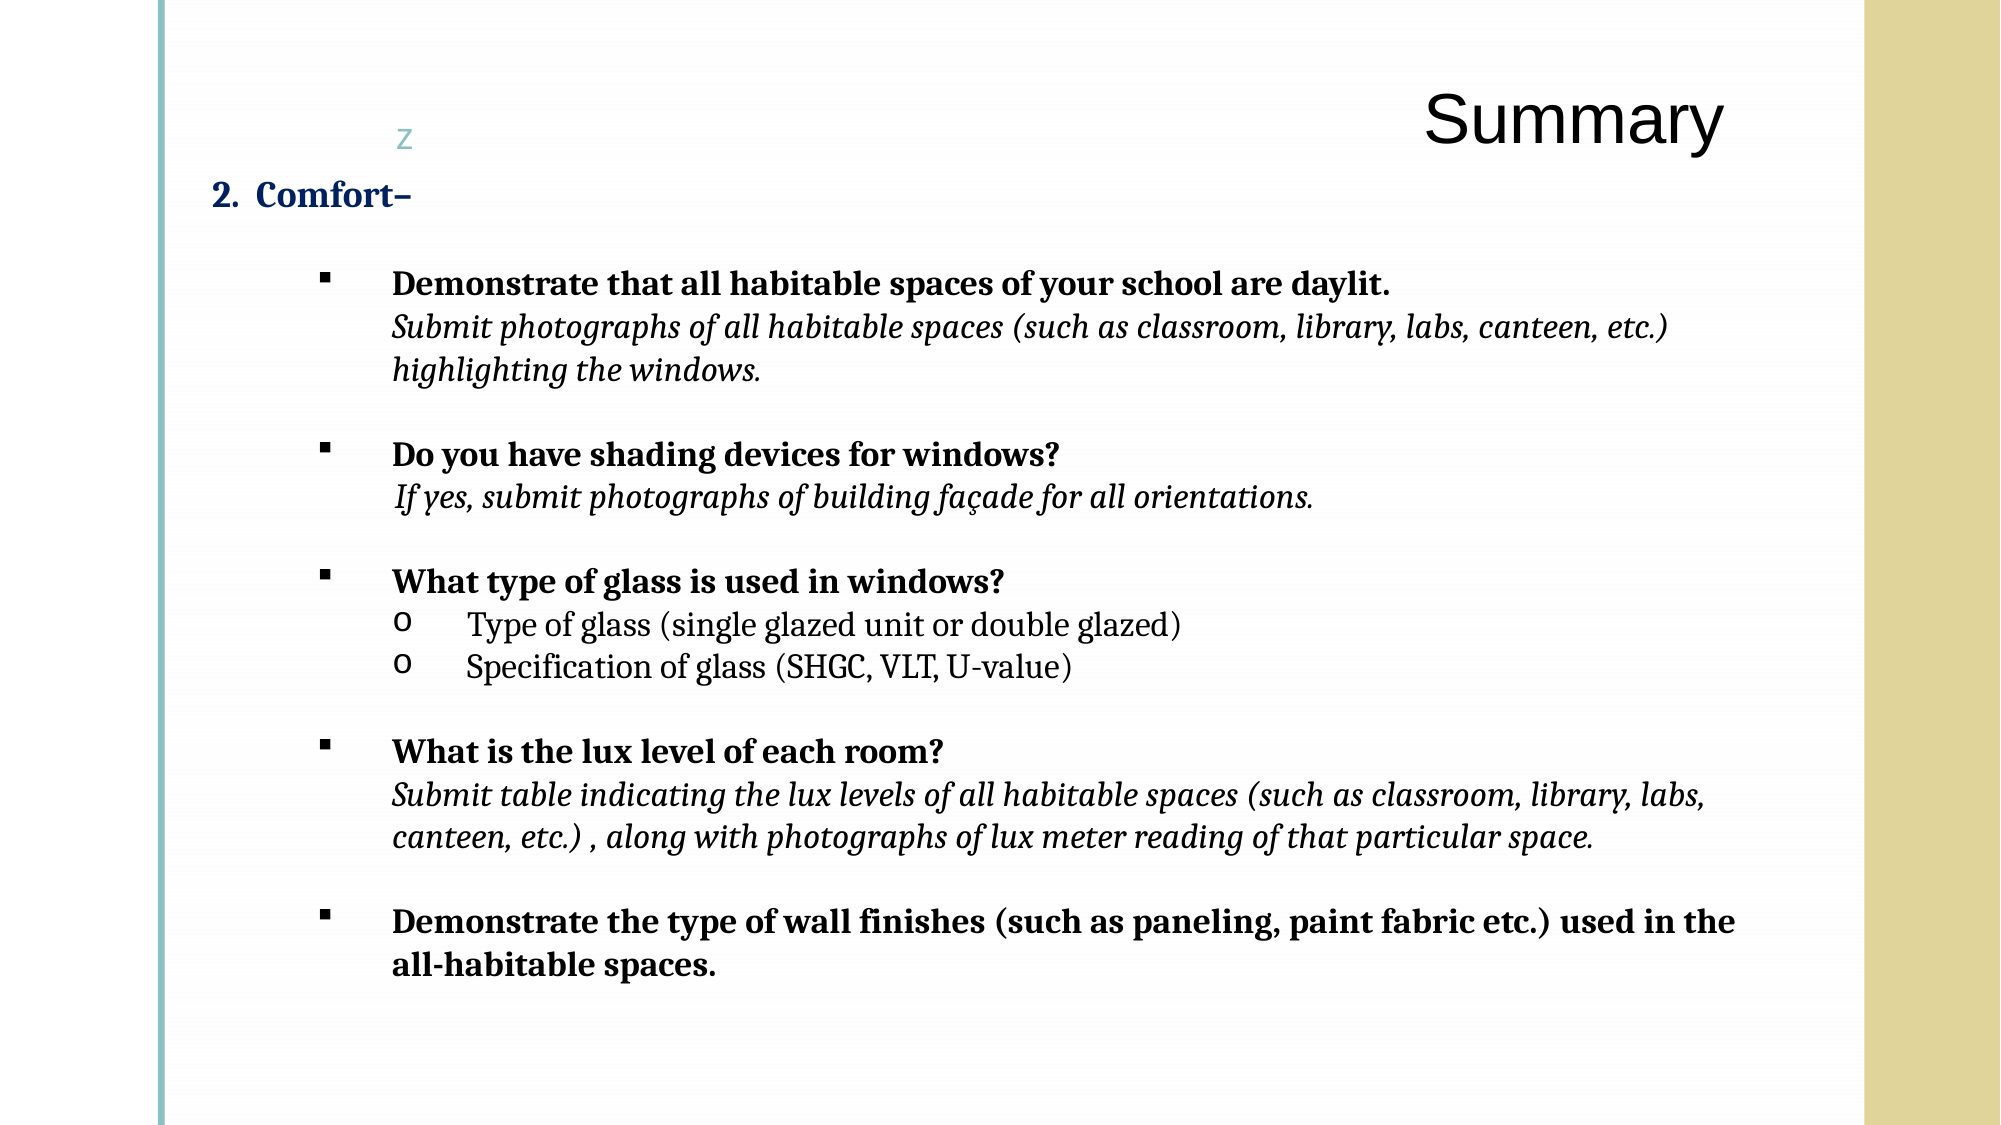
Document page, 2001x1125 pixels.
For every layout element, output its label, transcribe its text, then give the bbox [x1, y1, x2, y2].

text_box [1863, 0, 2000, 1125]
title Summary [435, 74, 1741, 163]
text_box 2. Comfort– Demonstrate that all habitable spaces of your school are daylit. Submit photographs of all habitable spaces (such as classroom, library, labs, canteen, etc.) highlighting the windows. Do you have shading devices for windows? If yes, submit photographs of building façade for all orientations. What type of glass is used in windows? Type of glass (single glazed unit or double glazed) Specification of glass (SHGC, VLT, U-value) What is the lux level of each room? Submit table indicating the lux levels of all habitable spaces (such as classroom, library, labs, canteen, etc.) , along with photographs of lux meter reading of that particular space. Demonstrate the type of wall finishes (such as paneling, paint fabric etc.) used in the all-habitable spaces. [197, 163, 1803, 1125]
